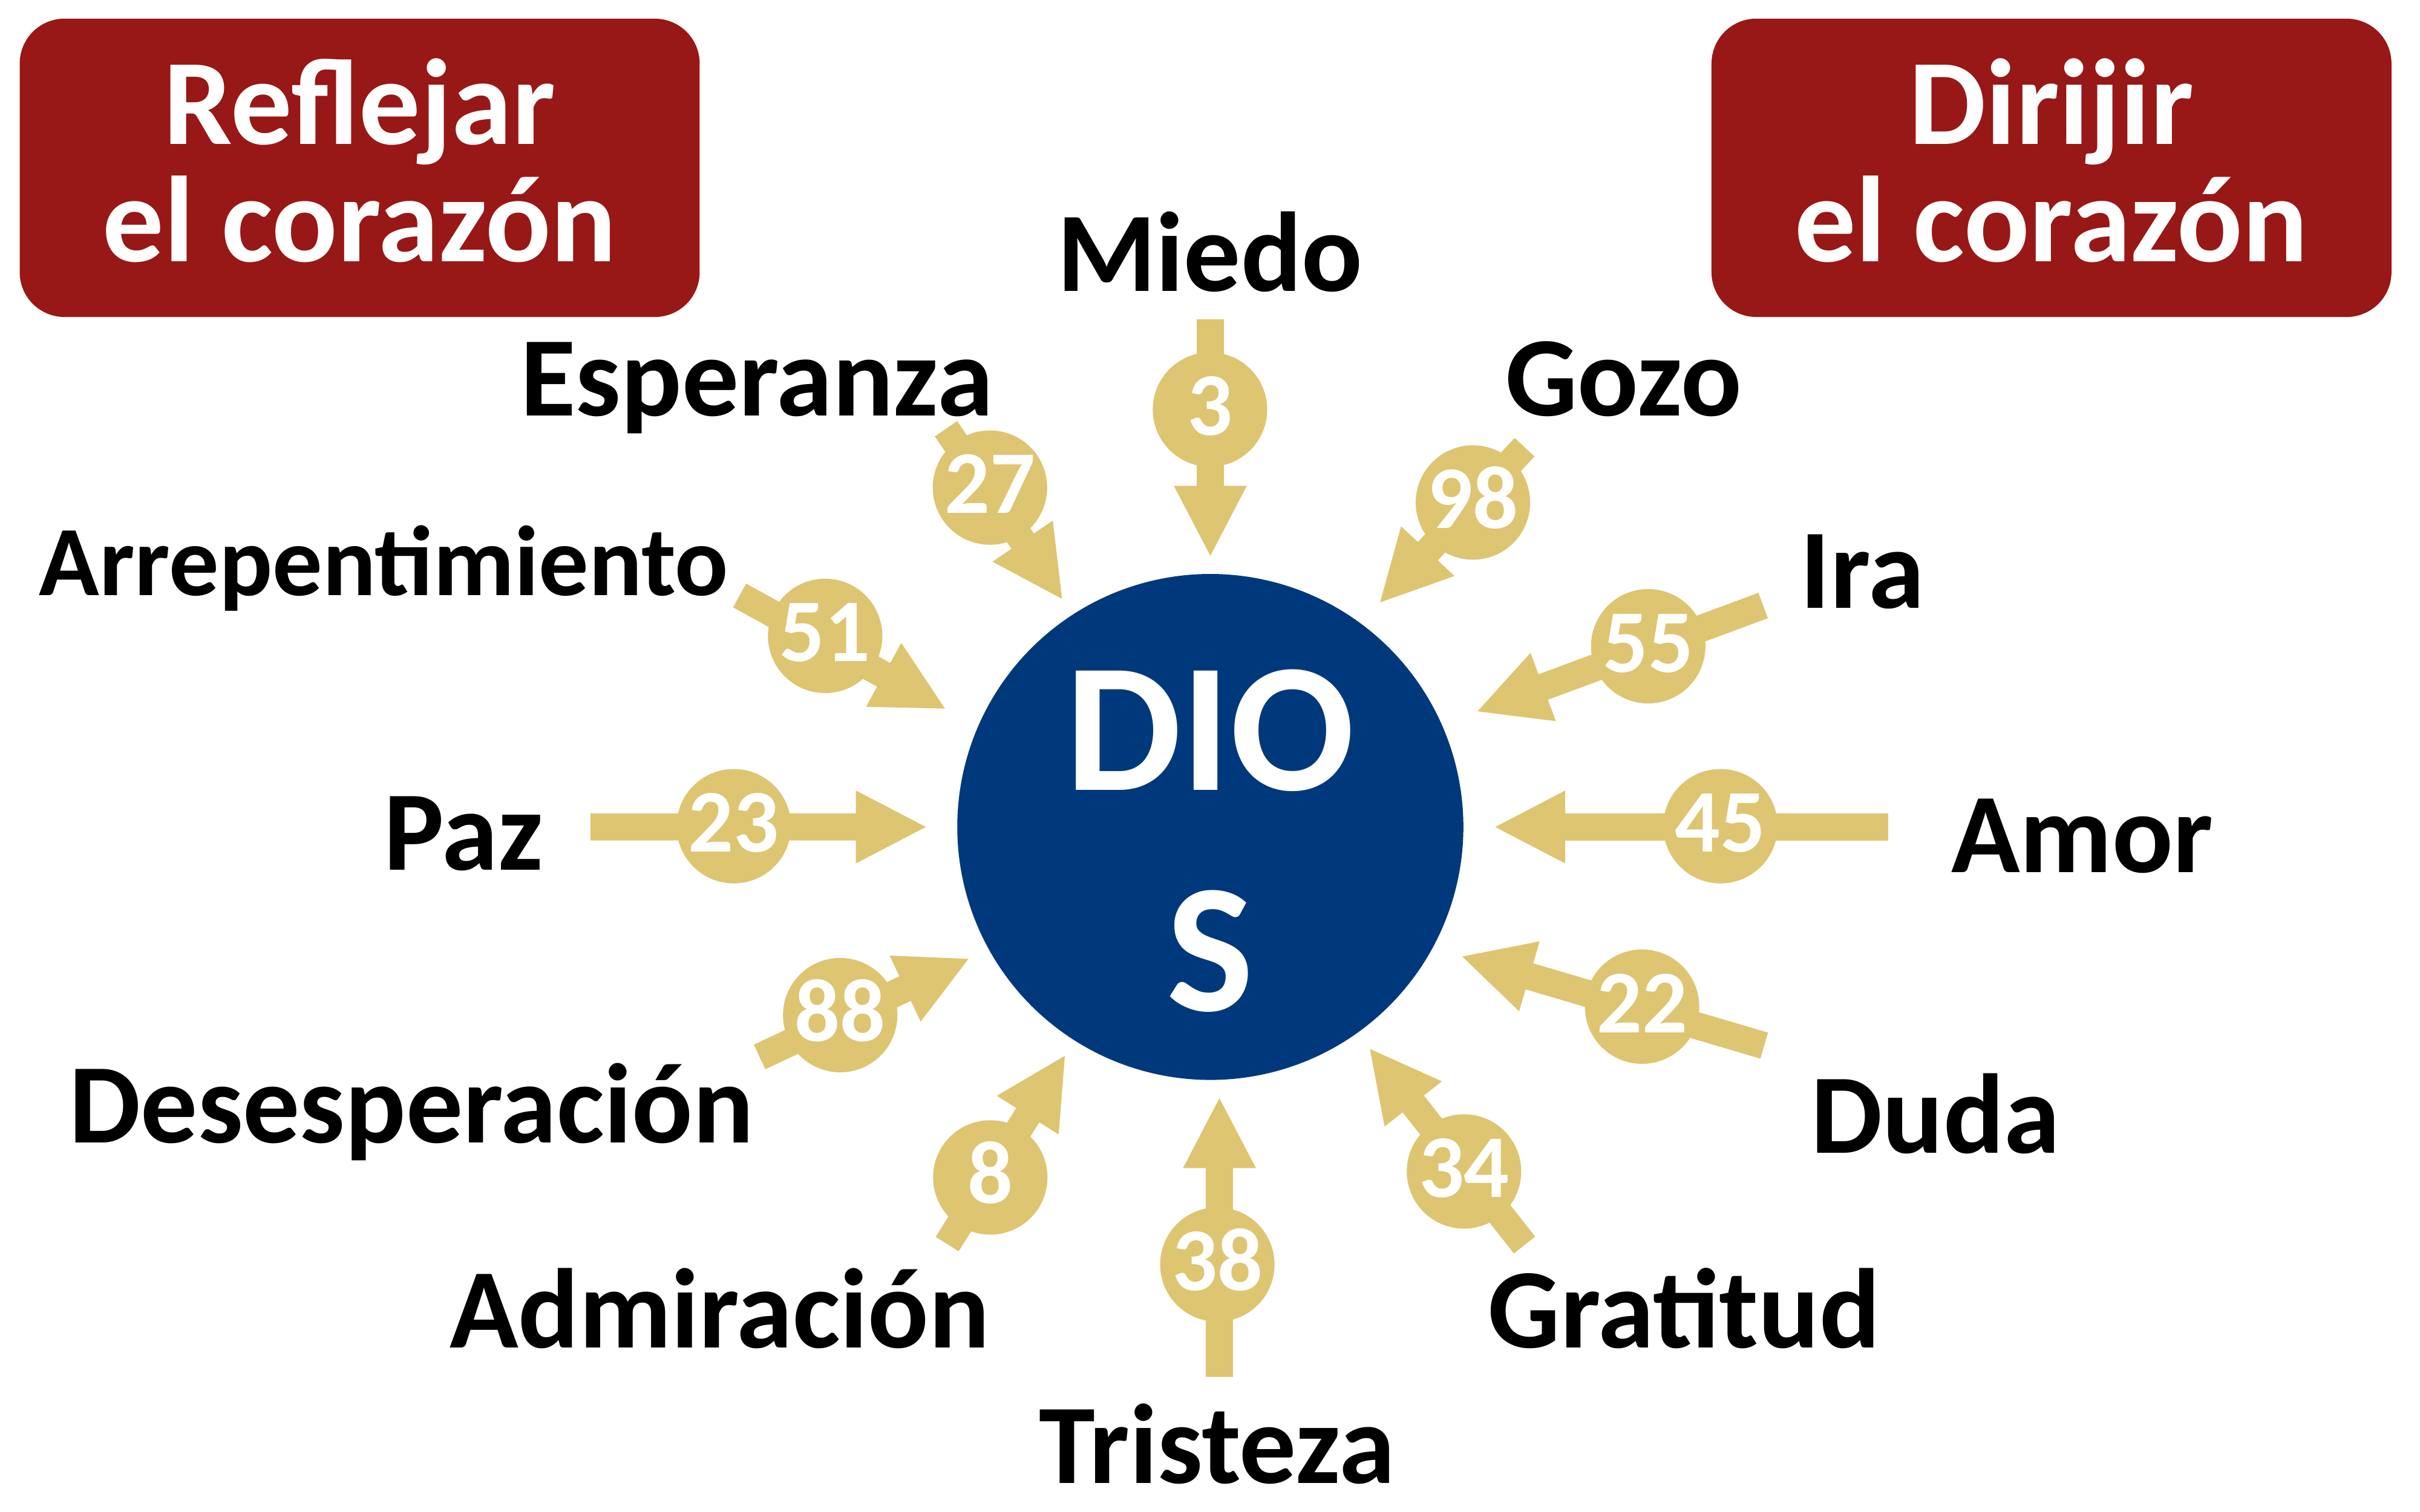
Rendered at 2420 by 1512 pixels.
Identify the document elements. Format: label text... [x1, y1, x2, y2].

text_box Tristeza [1021, 1354, 1414, 1512]
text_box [916, 1036, 1096, 1264]
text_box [1451, 921, 1775, 1081]
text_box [1341, 1026, 1554, 1268]
text_box Duda [1768, 1024, 2102, 1191]
text_box Dirijir el corazón [1711, 18, 2392, 318]
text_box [590, 761, 926, 884]
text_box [1465, 571, 1776, 746]
text_box Gozo [1497, 287, 1751, 454]
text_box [1141, 319, 1279, 556]
text_box Esperanza [506, 287, 1008, 454]
text_box Miedo [1035, 161, 1385, 329]
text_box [1353, 422, 1552, 628]
text_box Arrepentimiento [21, 472, 747, 639]
text_box Reflejar el corazón [19, 18, 700, 318]
text_box Paz [306, 741, 622, 908]
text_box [915, 408, 1093, 620]
text_box Admiración [439, 1219, 1001, 1386]
text_box Gratitud [1434, 1219, 1935, 1386]
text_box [1148, 1098, 1286, 1377]
text_box Ira [1702, 479, 2022, 647]
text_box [1495, 761, 1889, 884]
text_box Amor [1925, 743, 2240, 911]
text_box Desesperación [42, 1014, 782, 1181]
text_box DIOS [957, 574, 1463, 1080]
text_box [722, 563, 963, 741]
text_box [744, 925, 984, 1090]
